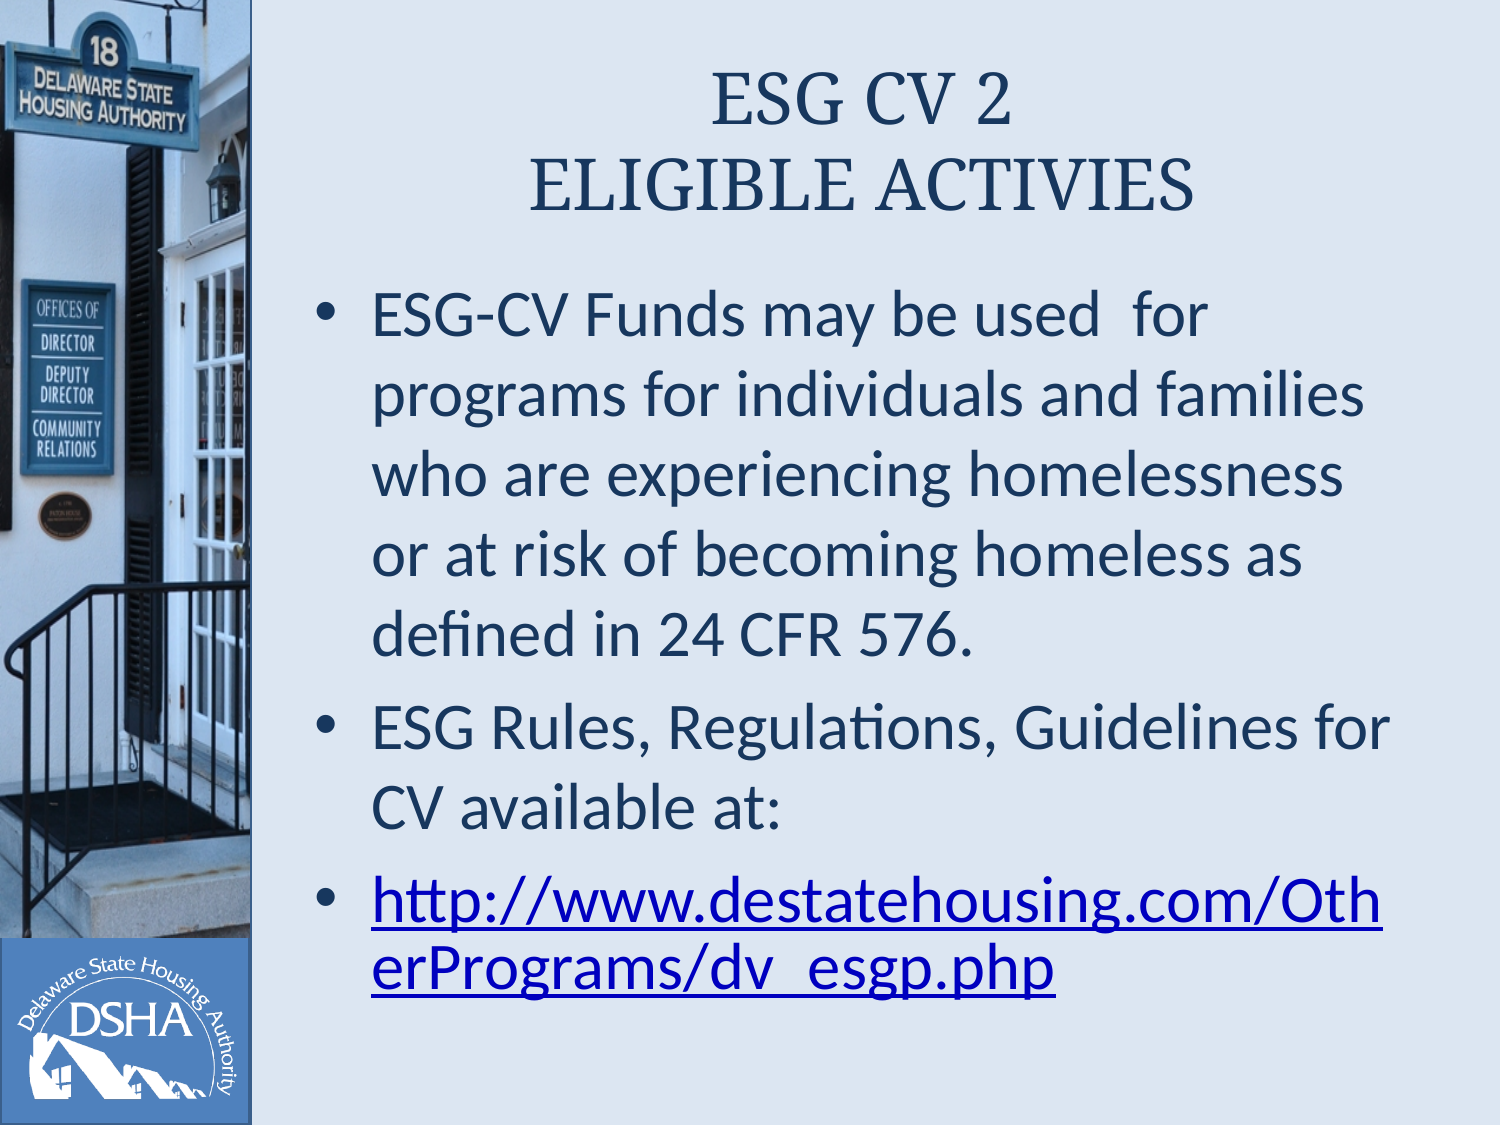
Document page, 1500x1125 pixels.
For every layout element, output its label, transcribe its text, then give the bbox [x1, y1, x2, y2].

title ESG CV 2 ELIGIBLE ACTIVIES [300, 45, 1425, 233]
picture [17, 956, 238, 1100]
list ESG-CV Funds may be used for programs for individuals and families who are experiencing homelessness or at risk of becoming homeless as defined in 24 CFR 576. ESG Rules, Regulations, Guidelines for CV available at: http://www.destatehousing.com/OtherPrograms/dv_esgp.php [300, 262, 1425, 1050]
picture [0, 0, 250, 938]
